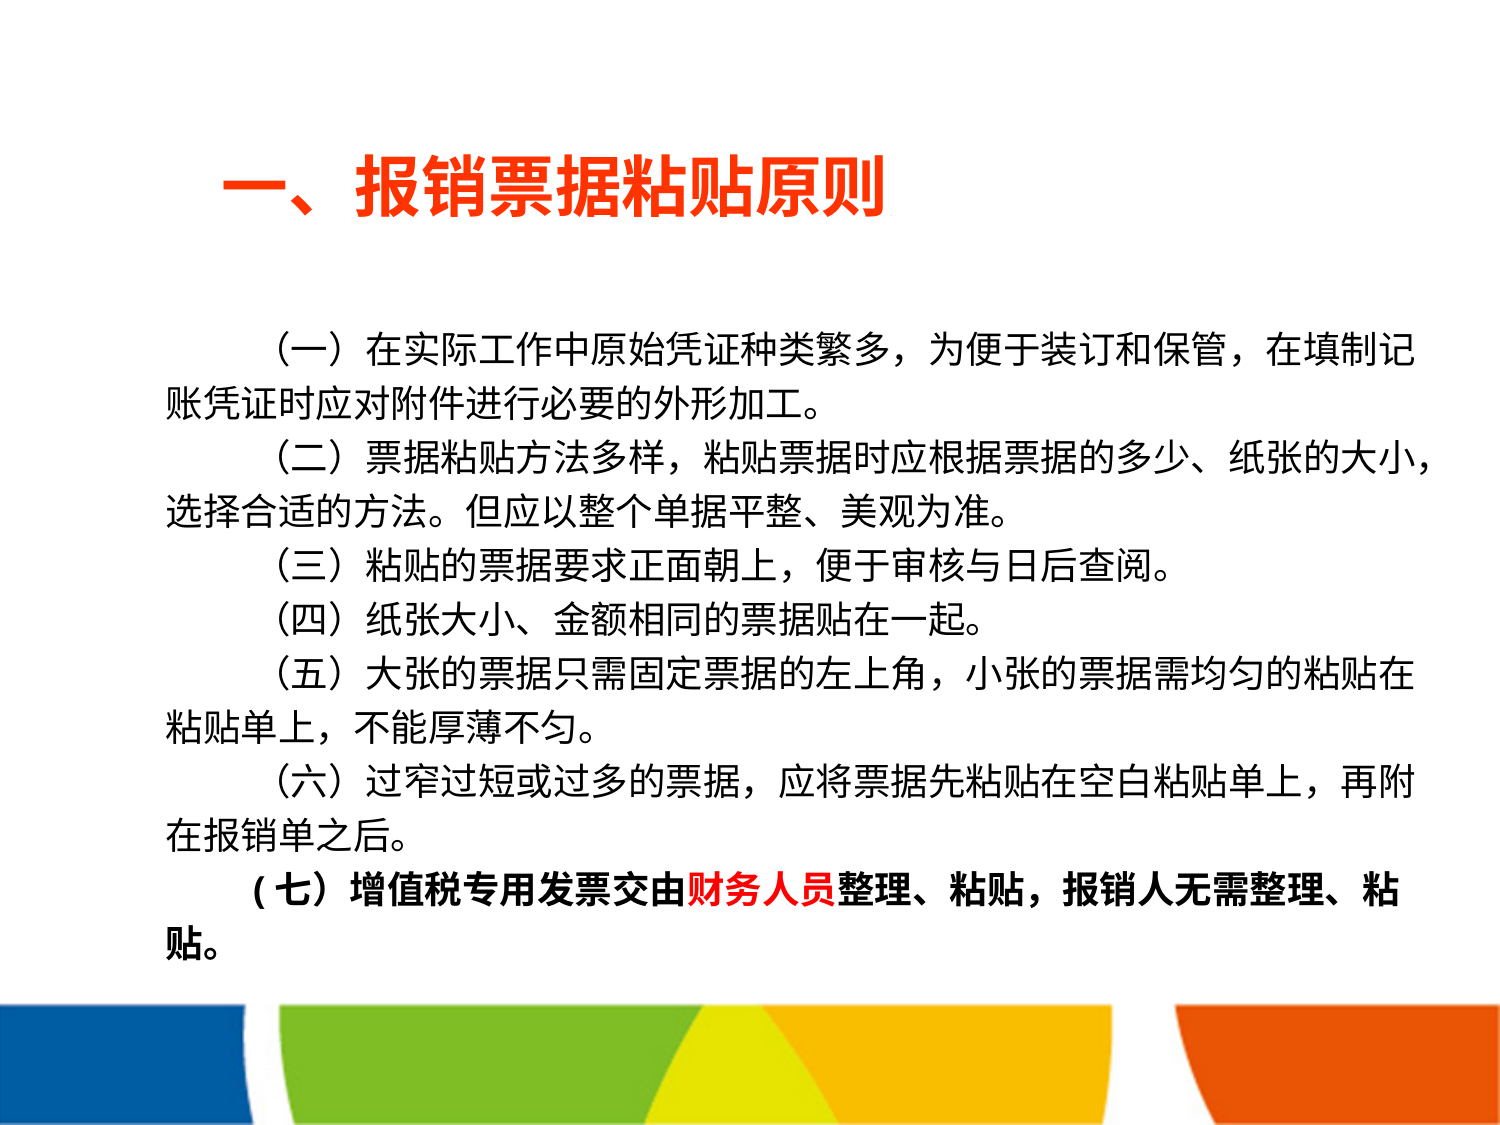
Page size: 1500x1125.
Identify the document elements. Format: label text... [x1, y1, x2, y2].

slide_number [1074, 1042, 1425, 1103]
text_box （一）在实际工作中原始凭证种类繁多，为便于装订和保管，在填制记账凭证时应对附件进行必要的外形加工。 （二）票据粘贴方法多样，粘贴票据时应根据票据的多少、纸张的大小，选择合适的方法。但应以整个单据平整、美观为准。 （三）粘贴的票据要求正面朝上，便于审核与日后查阅。 （四）纸张大小、金额相同的票据贴在一起。 （五）大张的票据只需固定票据的左上角，小张的票据需均匀的粘贴在粘贴单上，不能厚薄不匀。 （六）过窄过短或过多的票据，应将票据先粘贴在空白粘贴单上，再附在报销单之后。 (七）增值税专用发票交由财务人员整理、粘贴，报销人无需整理、粘贴。 [150, 309, 1447, 1018]
text_box 一、报销票据粘贴原则 [206, 137, 1149, 277]
picture [0, 1003, 1500, 1125]
